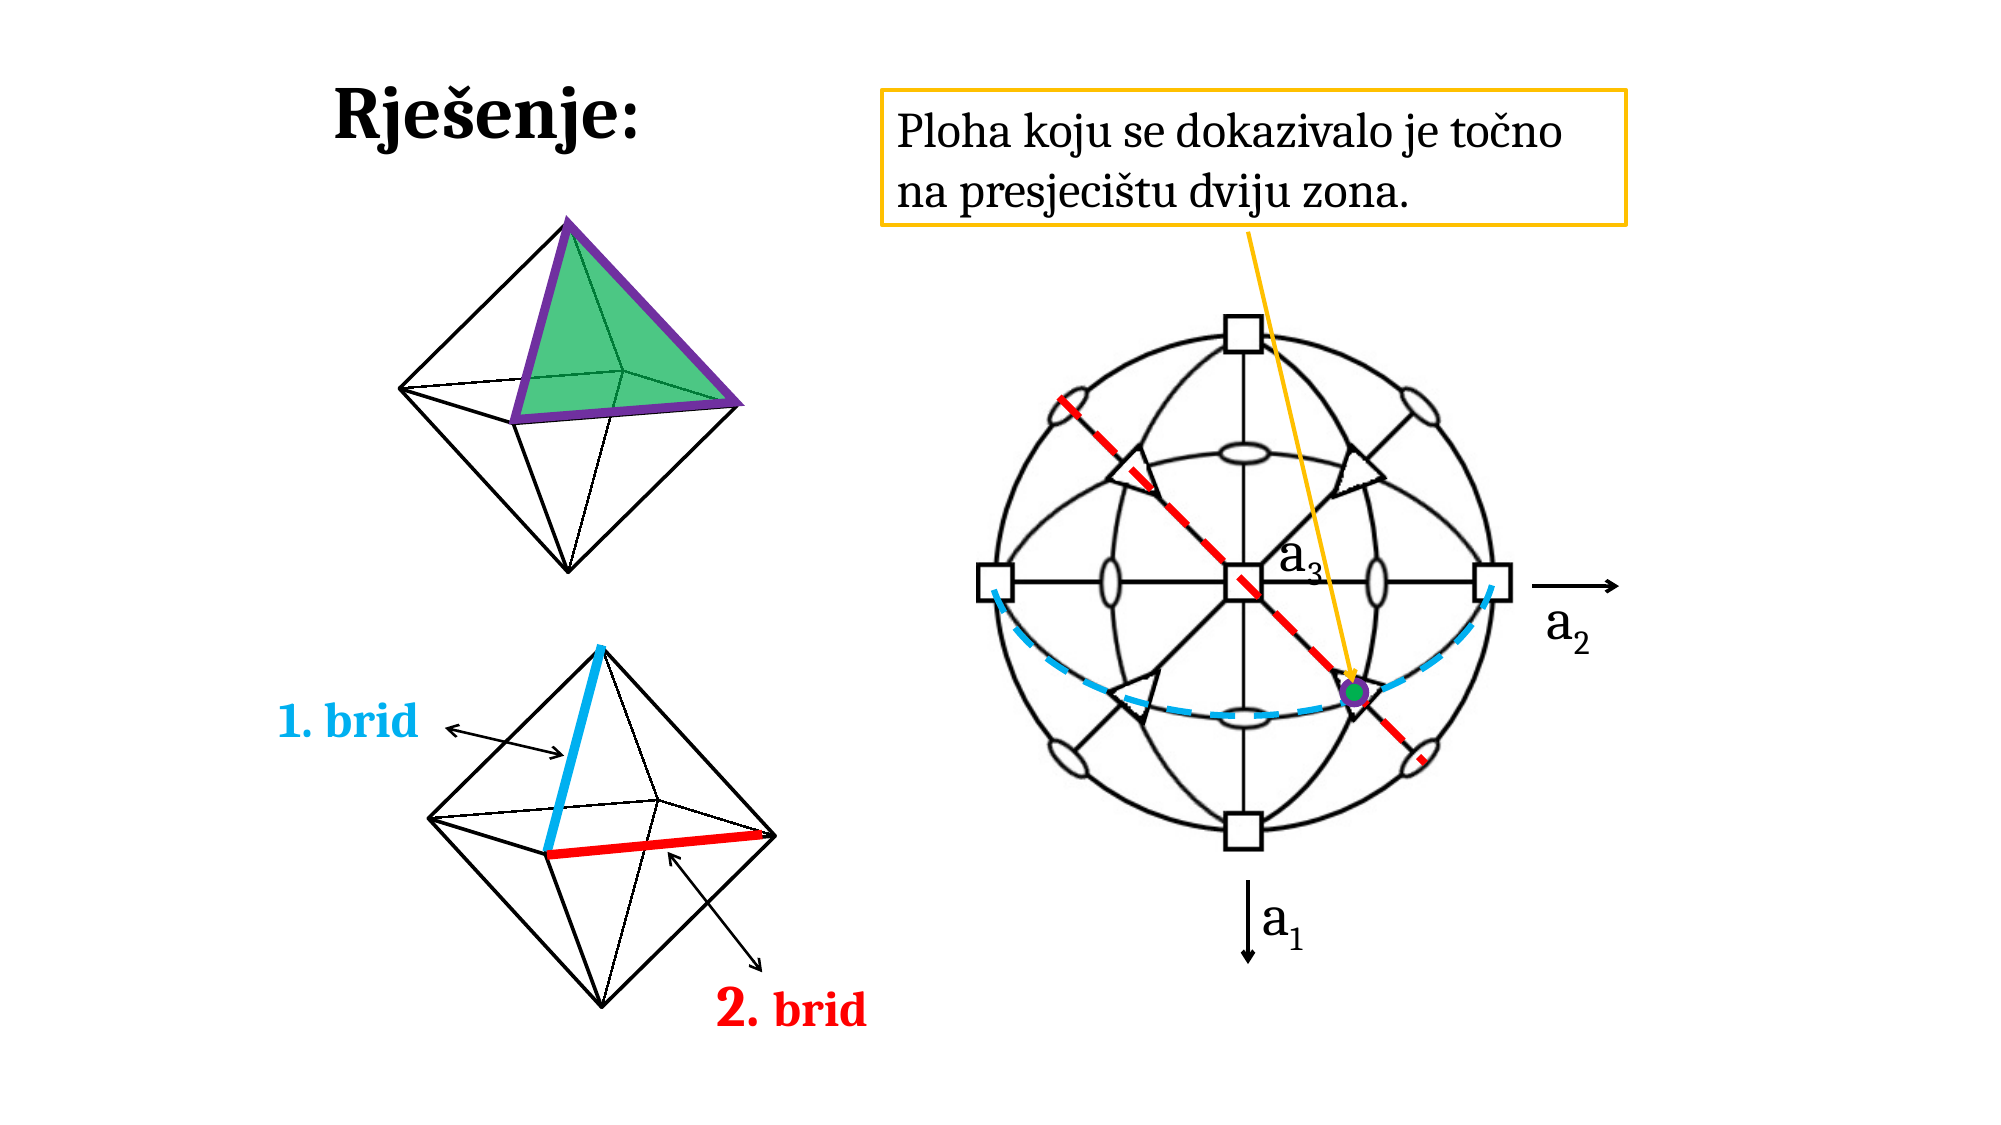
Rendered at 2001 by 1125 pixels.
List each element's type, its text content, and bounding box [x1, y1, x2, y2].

text_box Ploha koju se dokazivalo je točno na presjecištu dviju zona. [881, 89, 1626, 225]
text_box a2 [1532, 574, 1621, 669]
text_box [249, 645, 892, 1047]
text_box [976, 314, 1532, 881]
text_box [1248, 231, 1354, 684]
text_box a1 [1249, 881, 1338, 965]
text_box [397, 219, 739, 575]
list Rješenje: [318, 66, 1669, 220]
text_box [1059, 397, 1426, 764]
